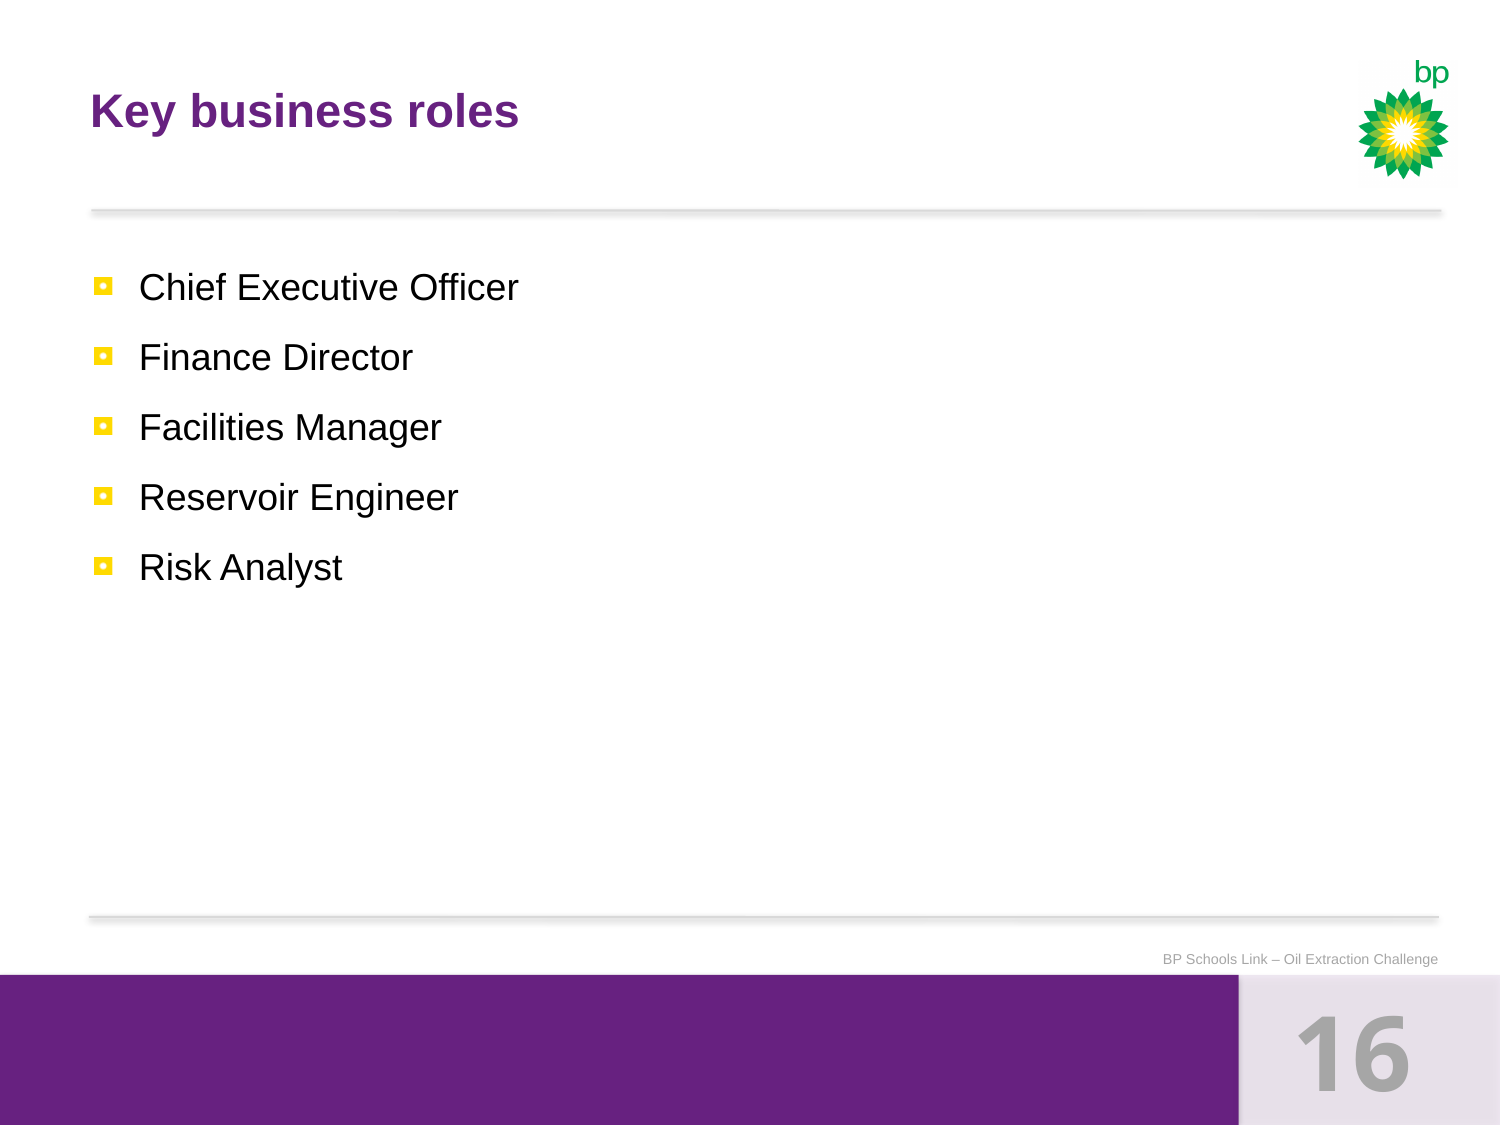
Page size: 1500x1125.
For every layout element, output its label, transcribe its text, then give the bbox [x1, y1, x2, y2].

picture [94, 417, 117, 435]
text_box [0, 974, 1233, 1125]
text_box Chief Executive Officer Finance Director Facilities Manager Reservoir Engineer Risk Analyst [79, 256, 878, 673]
picture [94, 557, 117, 575]
text_box 16 [1267, 980, 1438, 1120]
picture [1358, 60, 1458, 188]
picture [94, 487, 117, 505]
picture [94, 347, 117, 365]
text_box BP Schools Link – Oil Extraction Challenge [1005, 939, 1454, 1015]
picture [94, 277, 117, 295]
text_box [1238, 974, 1500, 1125]
title Key business roles [74, 55, 1426, 199]
